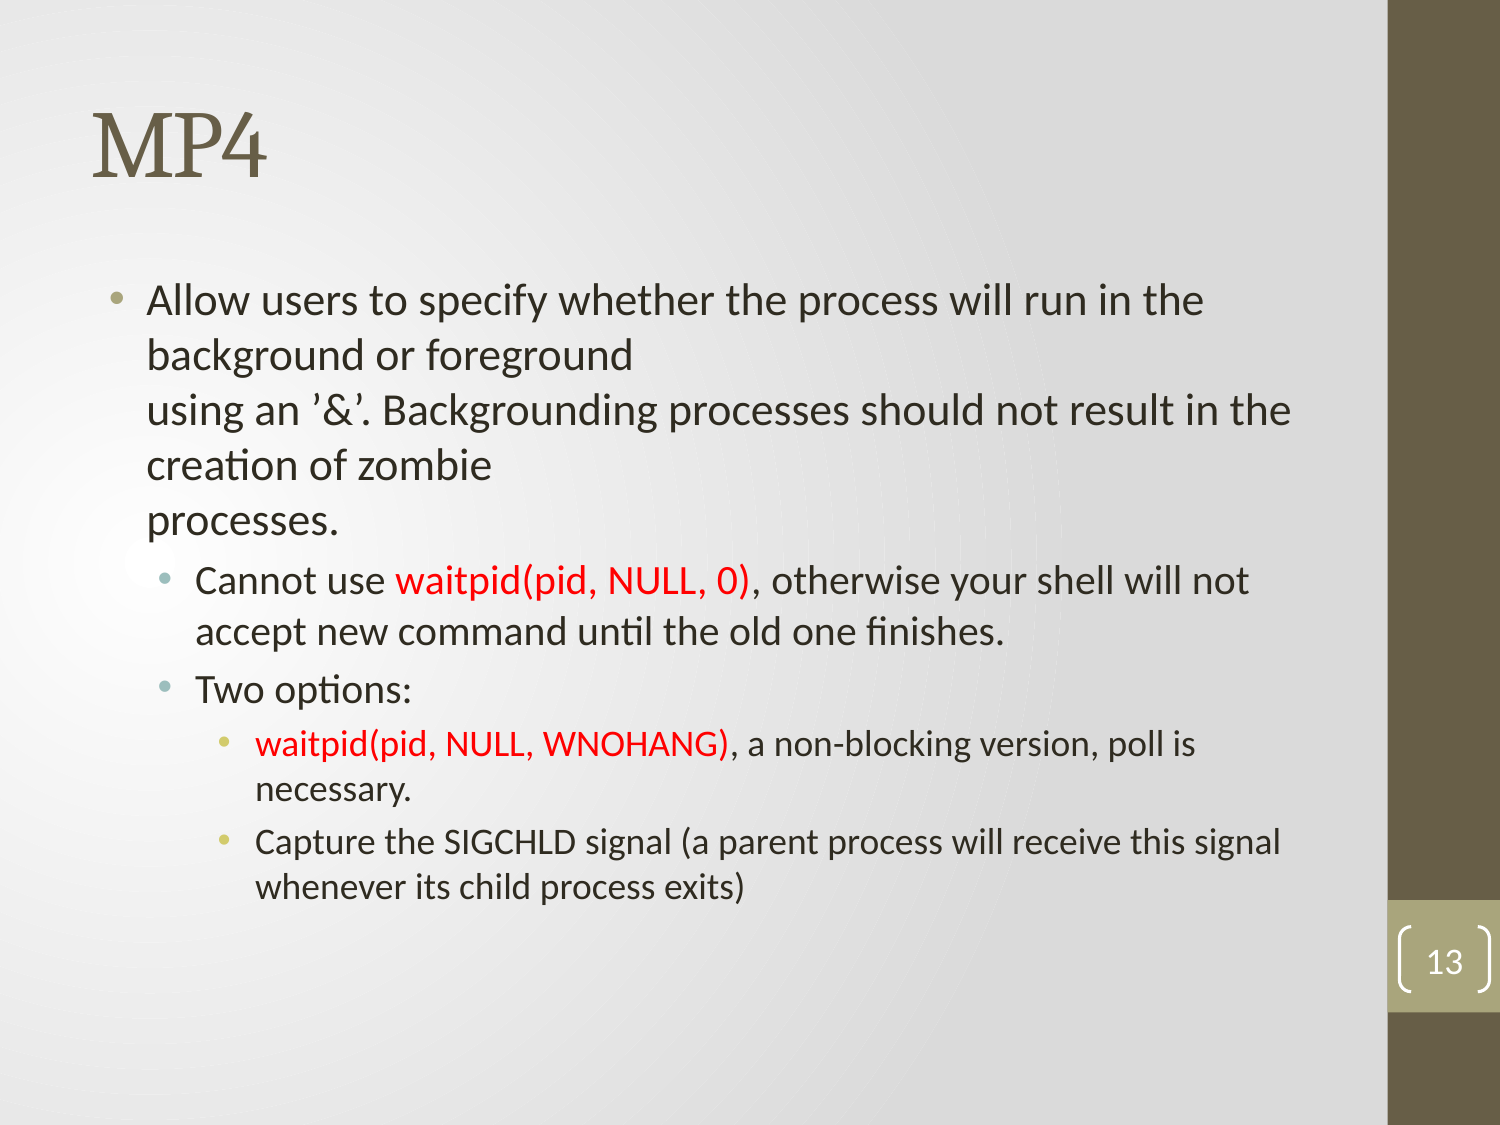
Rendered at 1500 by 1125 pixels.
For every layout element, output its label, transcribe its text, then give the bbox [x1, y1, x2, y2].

title MP4 [75, 45, 1325, 233]
slide_number 13 [1397, 925, 1492, 994]
list Allow users to specify whether the process will run in the background or foreground using an ’&’. Backgrounding processes should not result in the creation of zombie processes. Cannot use waitpid(pid, NULL, 0), otherwise your shell will not accept new command until the old one finishes. Two options: waitpid(pid, NULL, WNOHANG), a non-blocking version, poll is necessary. Capture the SIGCHLD signal (a parent process will receive this signal whenever its child process exits) [75, 262, 1325, 1050]
